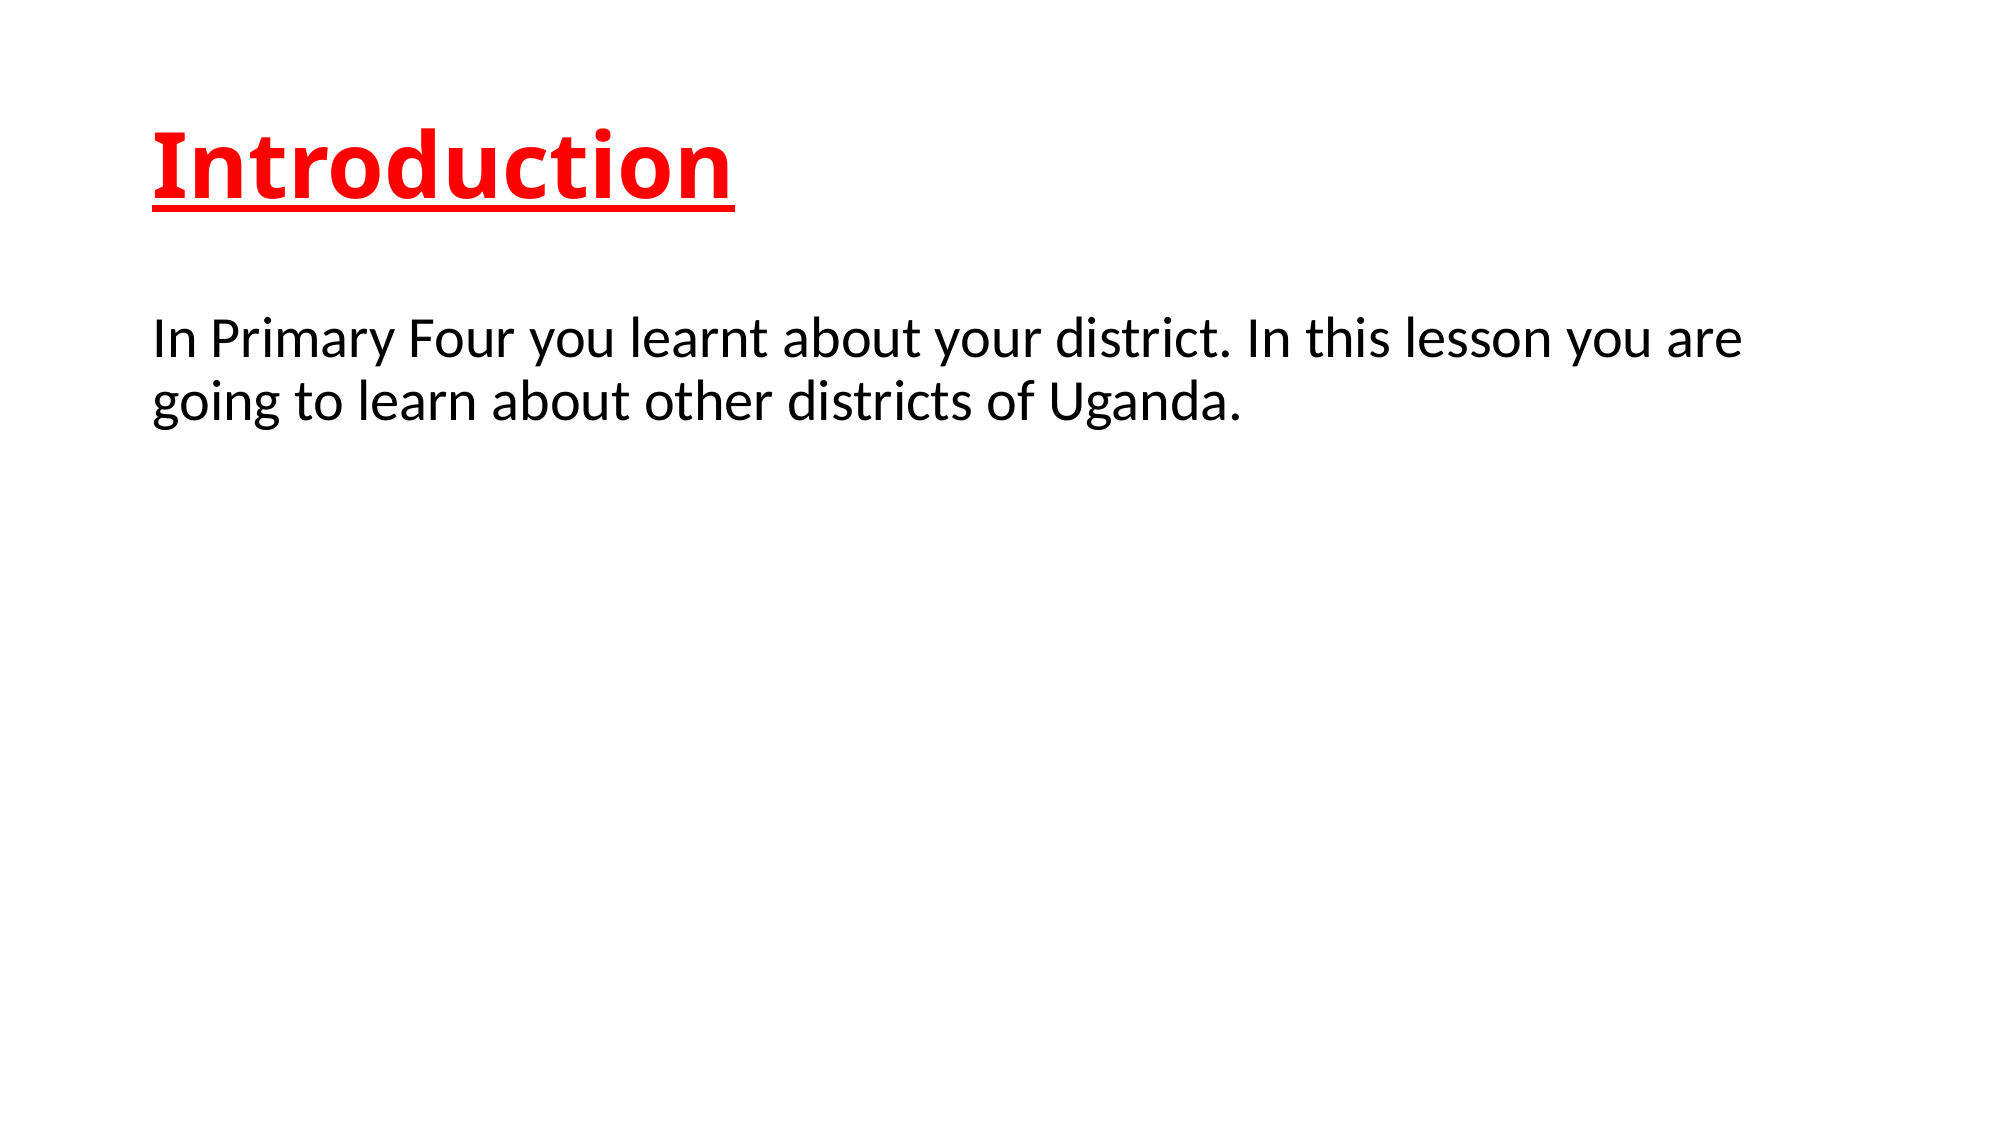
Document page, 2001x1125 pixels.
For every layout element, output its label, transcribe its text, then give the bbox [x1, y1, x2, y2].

title Introduction [137, 59, 1863, 278]
list In Primary Four you learnt about your district. In this lesson you are going to learn about other districts of Uganda. [137, 299, 1863, 1014]
